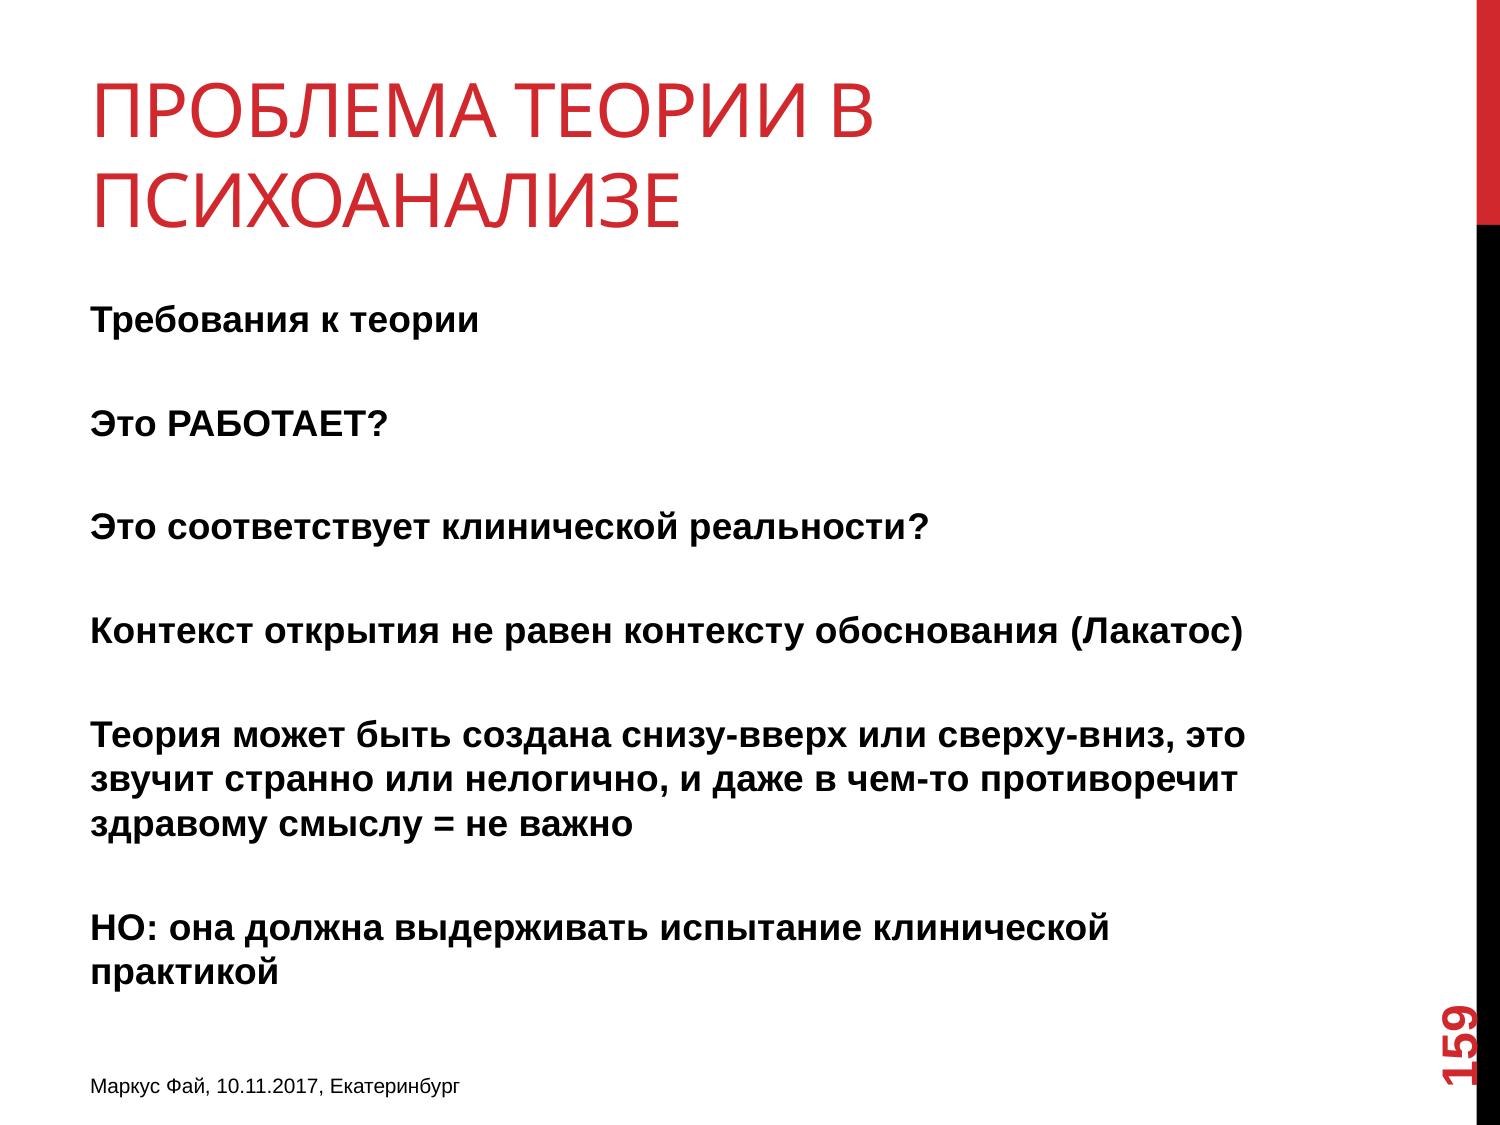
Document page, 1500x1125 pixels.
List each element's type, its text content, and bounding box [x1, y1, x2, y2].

footer Маркус Фай, 10.11.2017, Екатеринбург [75, 1065, 638, 1112]
list Требования к теории Это РАБОТАЕТ? Это соответствует клинической реальности? Контекст открытия не равен контексту обоснования (Лакатос) Теория может быть создана снизу-вверх или сверху-вниз, это звучит странно или нелогично, и даже в чем-то противоречит здравому смыслу = не важно НО: она должна выдерживать испытание клинической практикой [75, 287, 1325, 1005]
title ПРОБЛЕМА ТЕОРИИ В ПСИХОАНАЛИЗЕ [75, 25, 1025, 250]
slide_number 159 [1427, 887, 1488, 1104]
